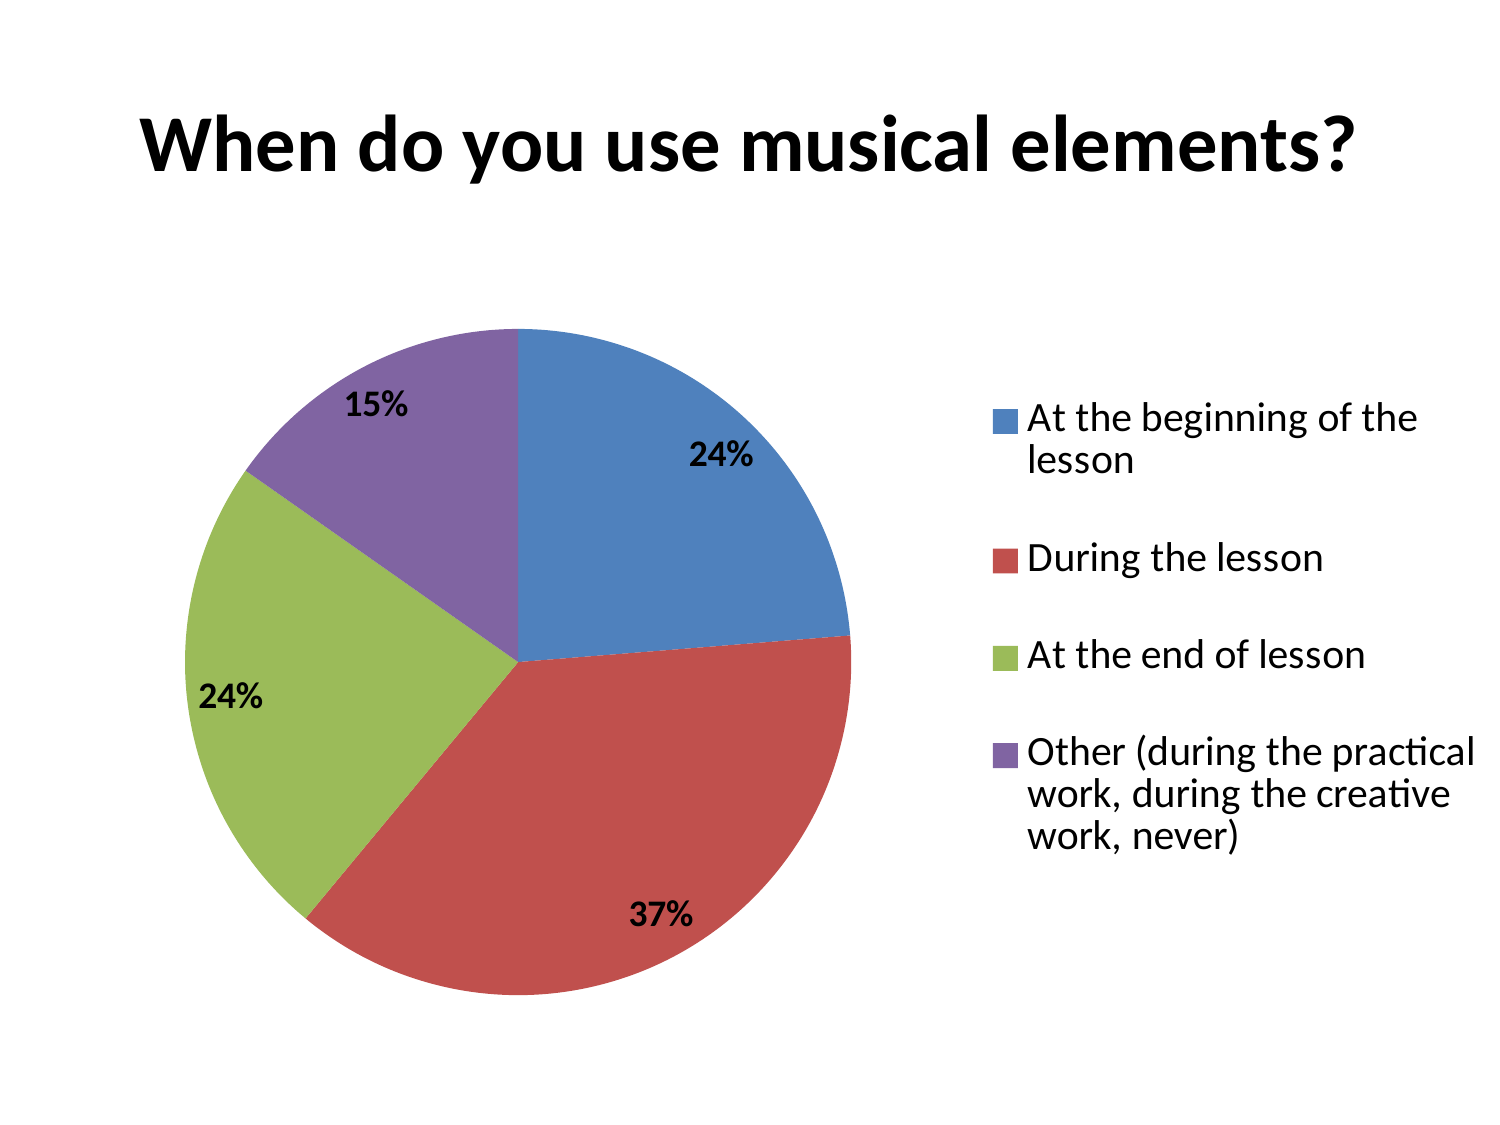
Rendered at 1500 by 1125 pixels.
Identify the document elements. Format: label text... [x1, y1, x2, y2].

chart [0, 219, 1500, 1125]
title When do you use musical elements? [75, 45, 1425, 218]
